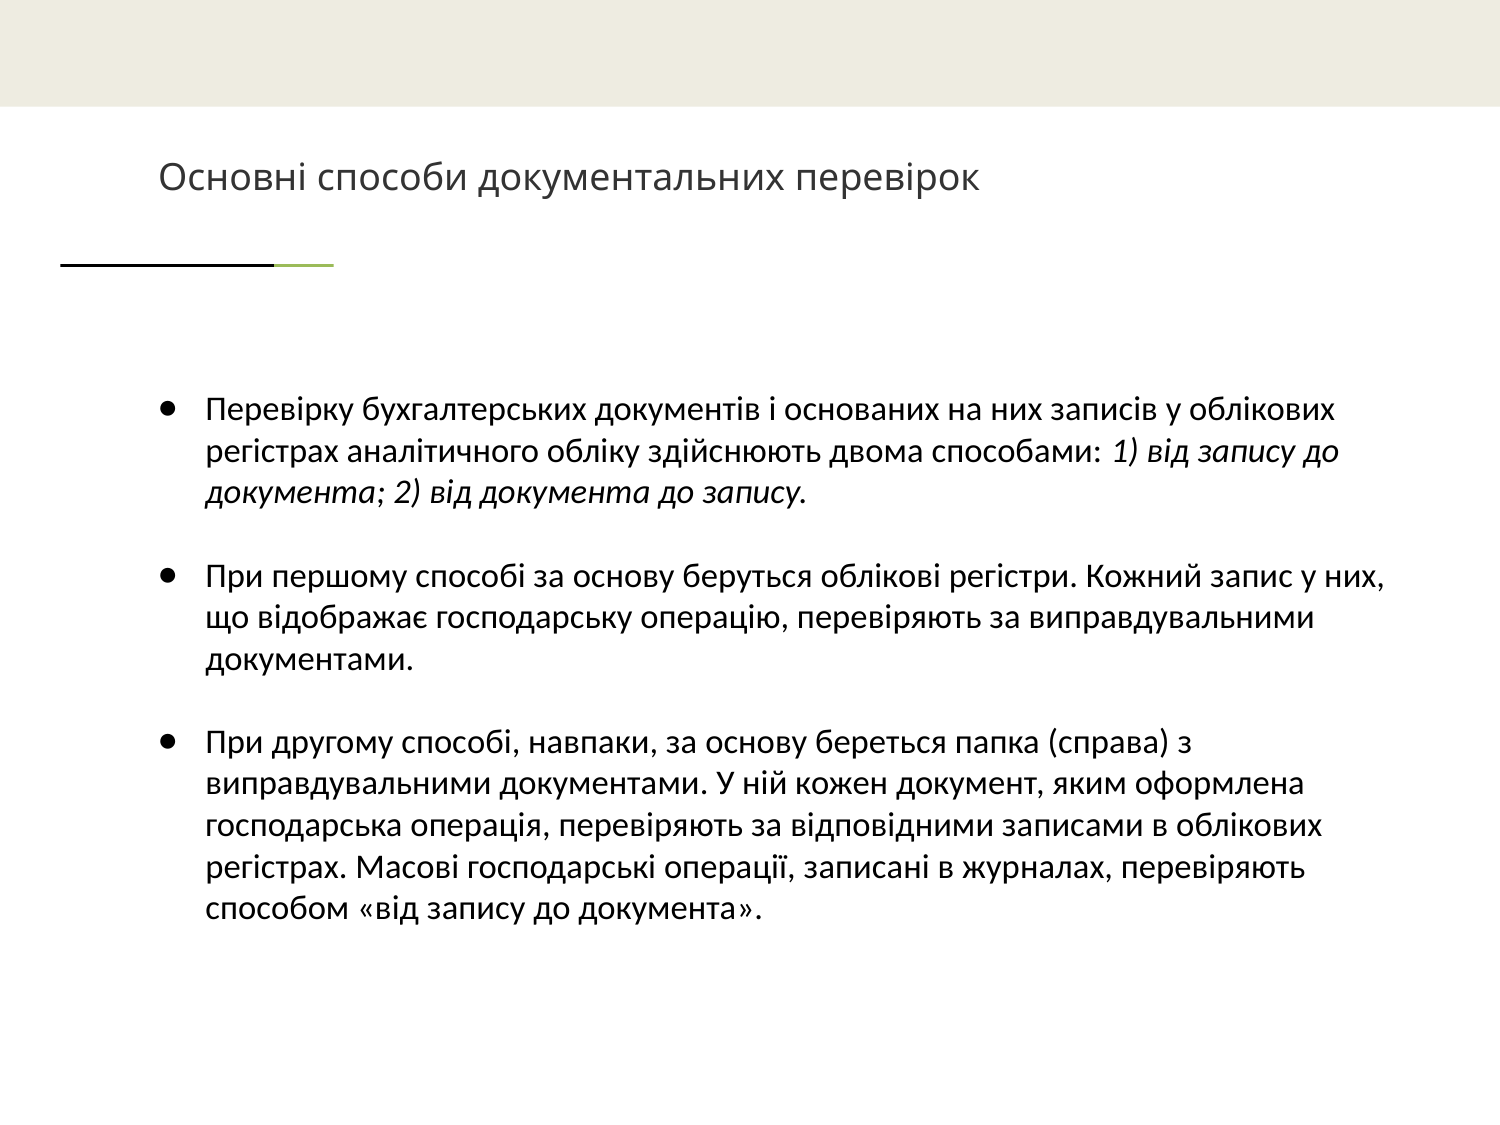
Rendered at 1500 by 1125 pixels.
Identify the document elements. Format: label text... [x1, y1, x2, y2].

title Основні способи документальних перевірок [134, 138, 1397, 256]
list Перевірку бухгалтерських документів і основаних на них записів у облікових регістрах аналітичного обліку здійснюють двома способами: 1) від запису до документа; 2) від документа до запису. При першому способі за основу беруться облікові регістри. Кожний запис у них, що відображає господарську операцію, перевіряють за виправдувальними документами. При другому способі, навпаки, за основу береться папка (справа) з виправдувальними документами. У ній кожен документ, яким оформлена господарська операція, перевіряють за відповідними записами в облікових регістрах. Масові господарські операції, записані в журналах, перевіряють способом «від запису до документа». [119, 371, 1444, 950]
